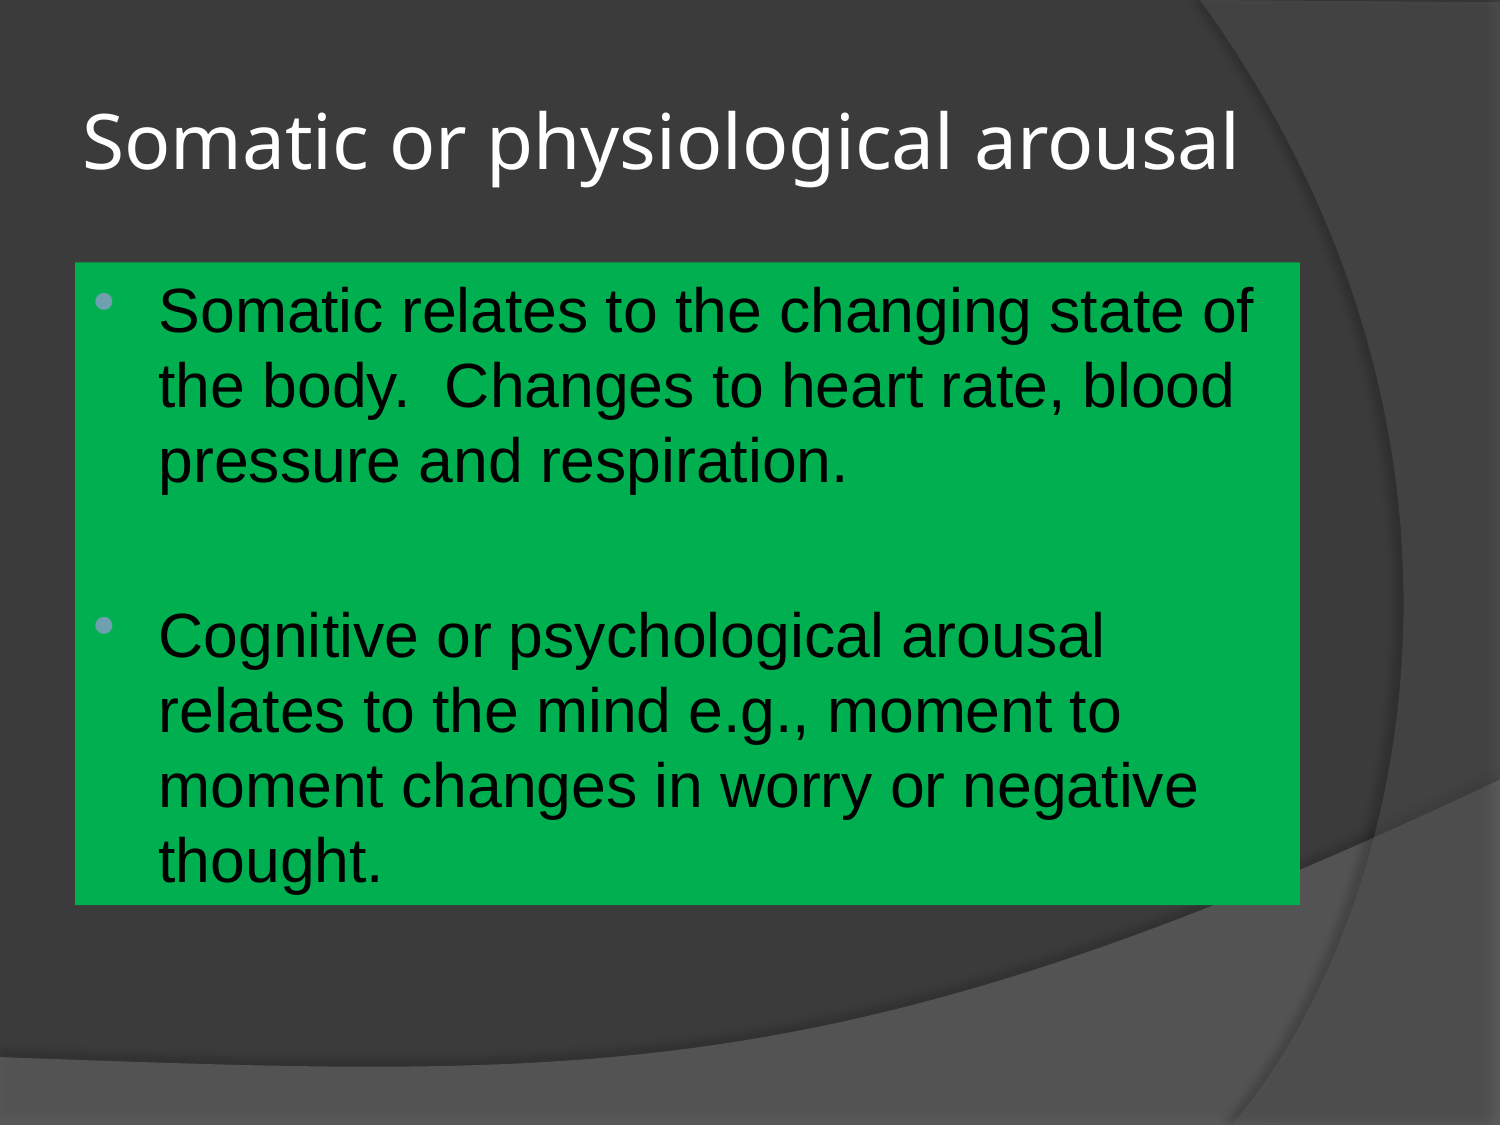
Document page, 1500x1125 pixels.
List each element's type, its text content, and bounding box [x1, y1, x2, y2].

list Somatic relates to the changing state of the body. Changes to heart rate, blood pressure and respiration. Cognitive or psychological arousal relates to the mind e.g., moment to moment changes in worry or negative thought. [75, 262, 1300, 906]
title Somatic or physiological arousal [75, 45, 1300, 233]
